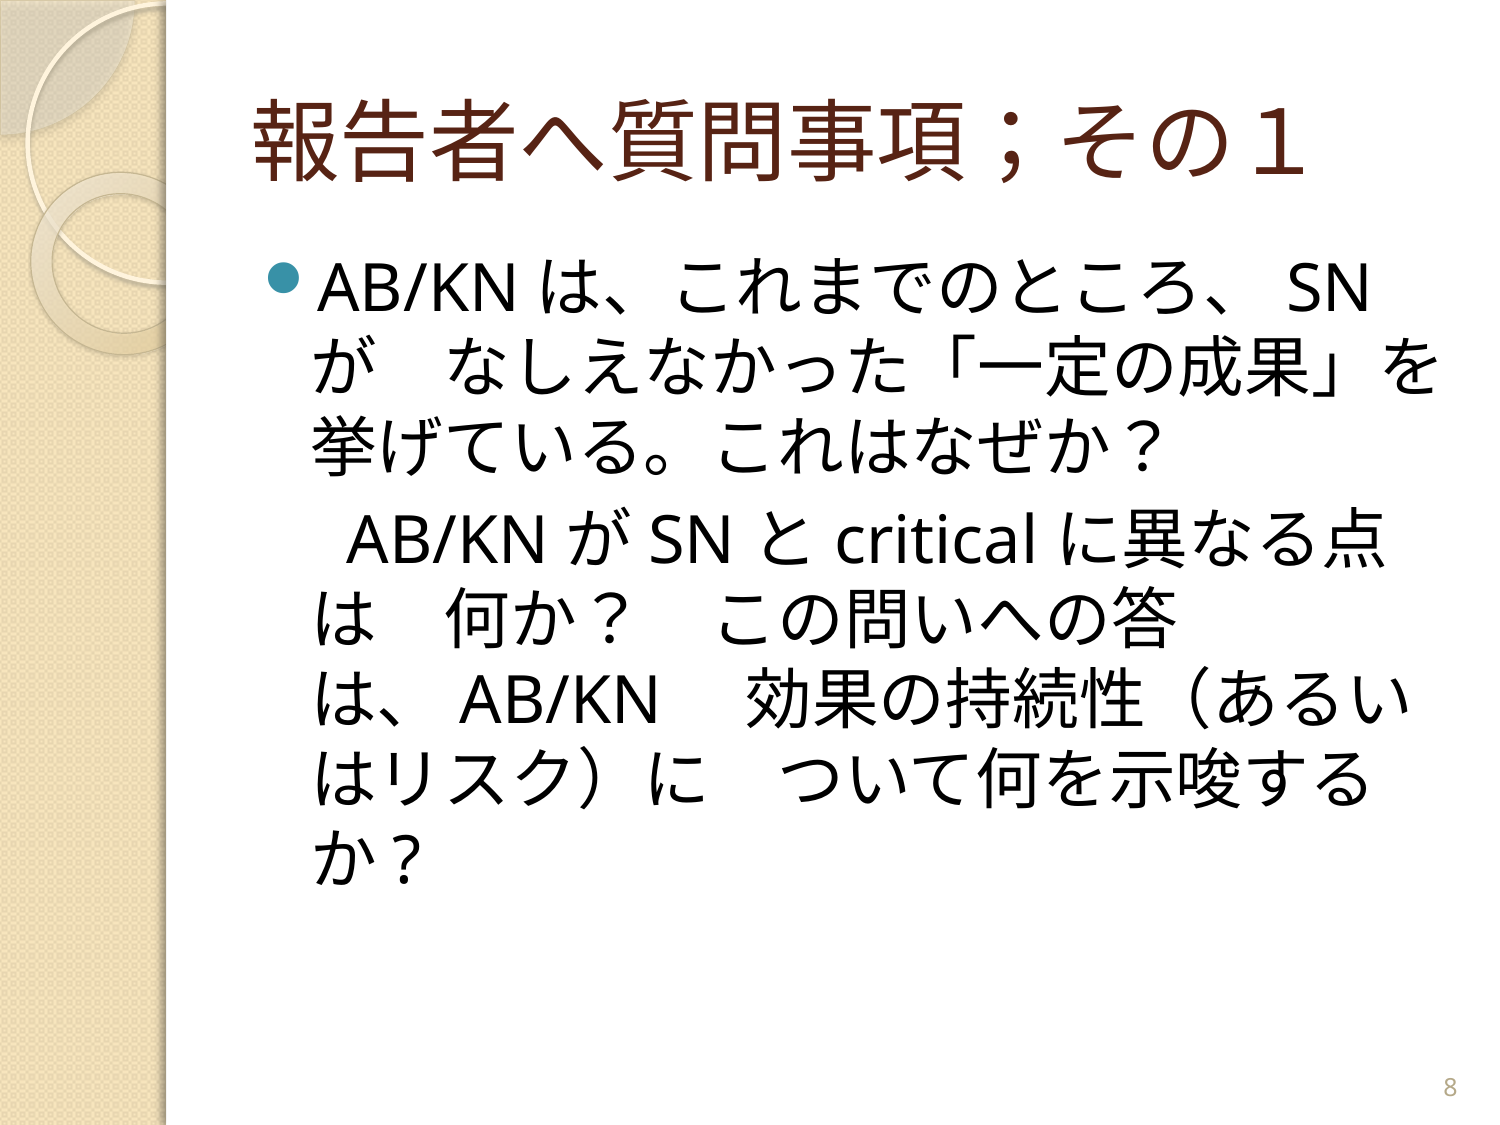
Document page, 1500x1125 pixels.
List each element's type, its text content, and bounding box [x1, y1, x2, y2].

list AB/KNは、これまでのところ、SNが なしえなかった「一定の成果」を挙げている。これはなぜか？ AB/KNがSNとcriticalに異なる点は 何か？ この問いへの答は、AB/KN 効果の持続性（あるいはリスク）に ついて何を示唆するか? [235, 237, 1466, 1025]
slide_number 8 [1413, 1034, 1488, 1113]
title 報告者へ質問事項；その１ [235, 45, 1466, 233]
